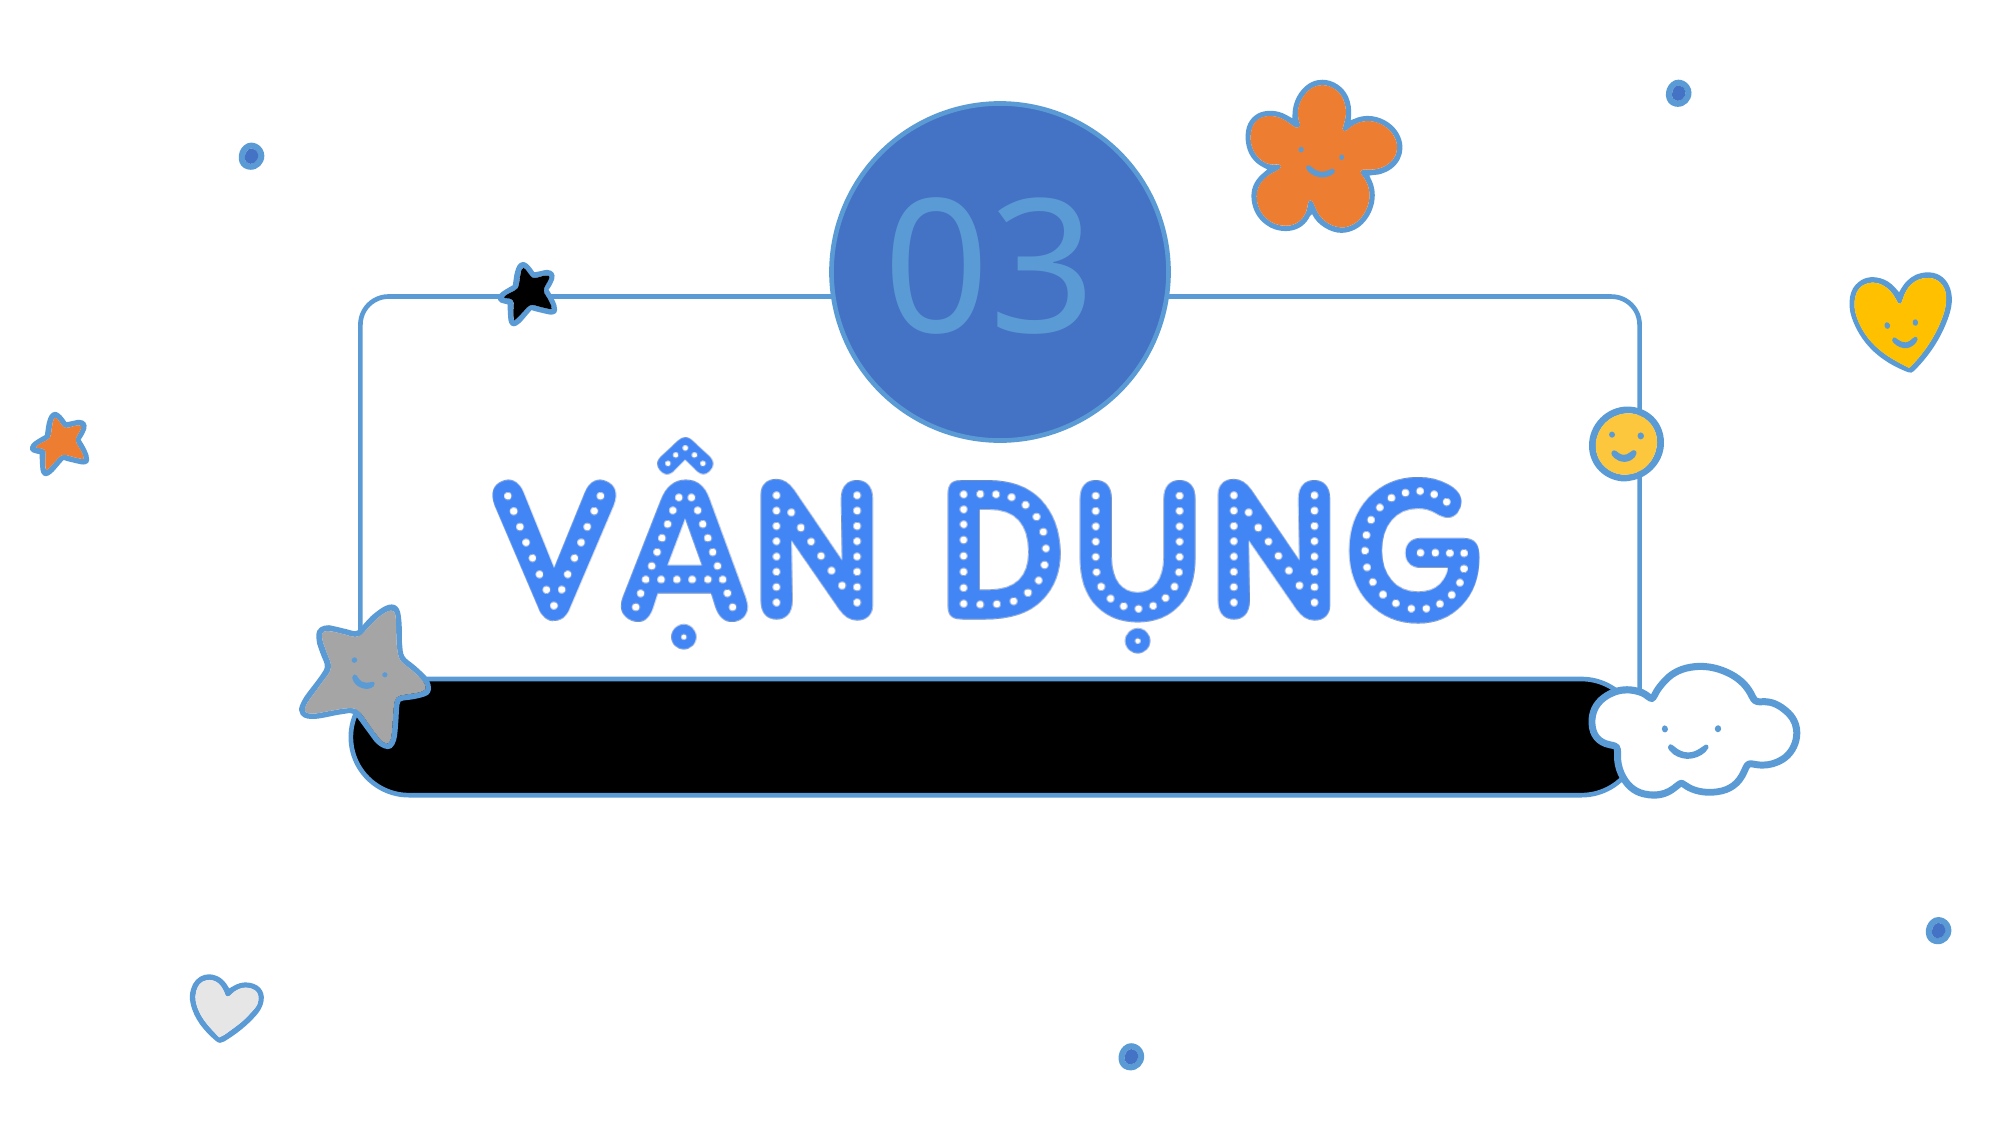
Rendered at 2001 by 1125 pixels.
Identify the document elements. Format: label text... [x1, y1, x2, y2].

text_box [1245, 79, 1408, 233]
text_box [1587, 662, 1804, 799]
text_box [297, 604, 348, 750]
title 03 [782, 161, 1218, 355]
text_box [1628, 406, 1666, 482]
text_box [497, 261, 558, 327]
picture [348, 355, 1628, 777]
